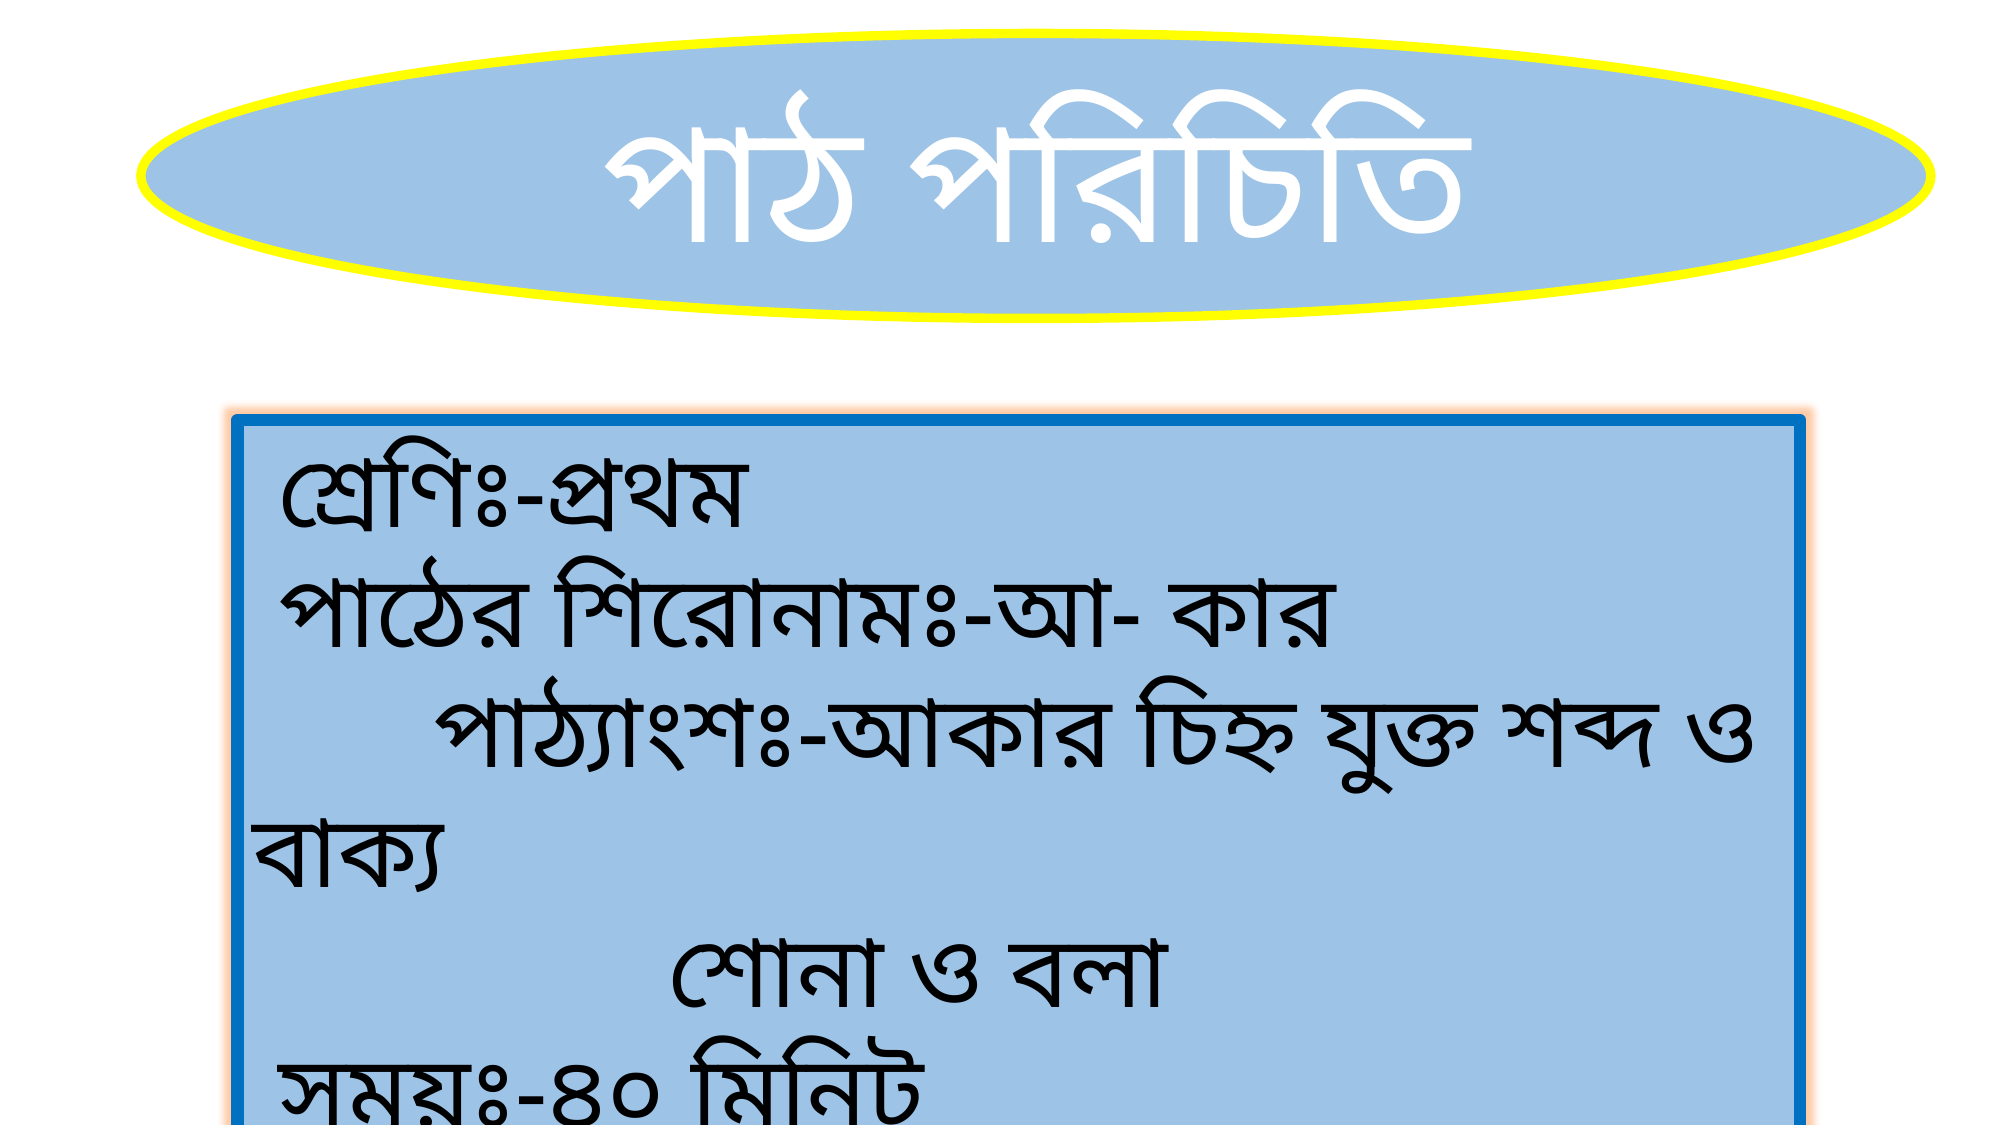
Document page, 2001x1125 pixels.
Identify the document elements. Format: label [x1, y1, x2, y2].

text_box [140, 33, 1931, 1125]
